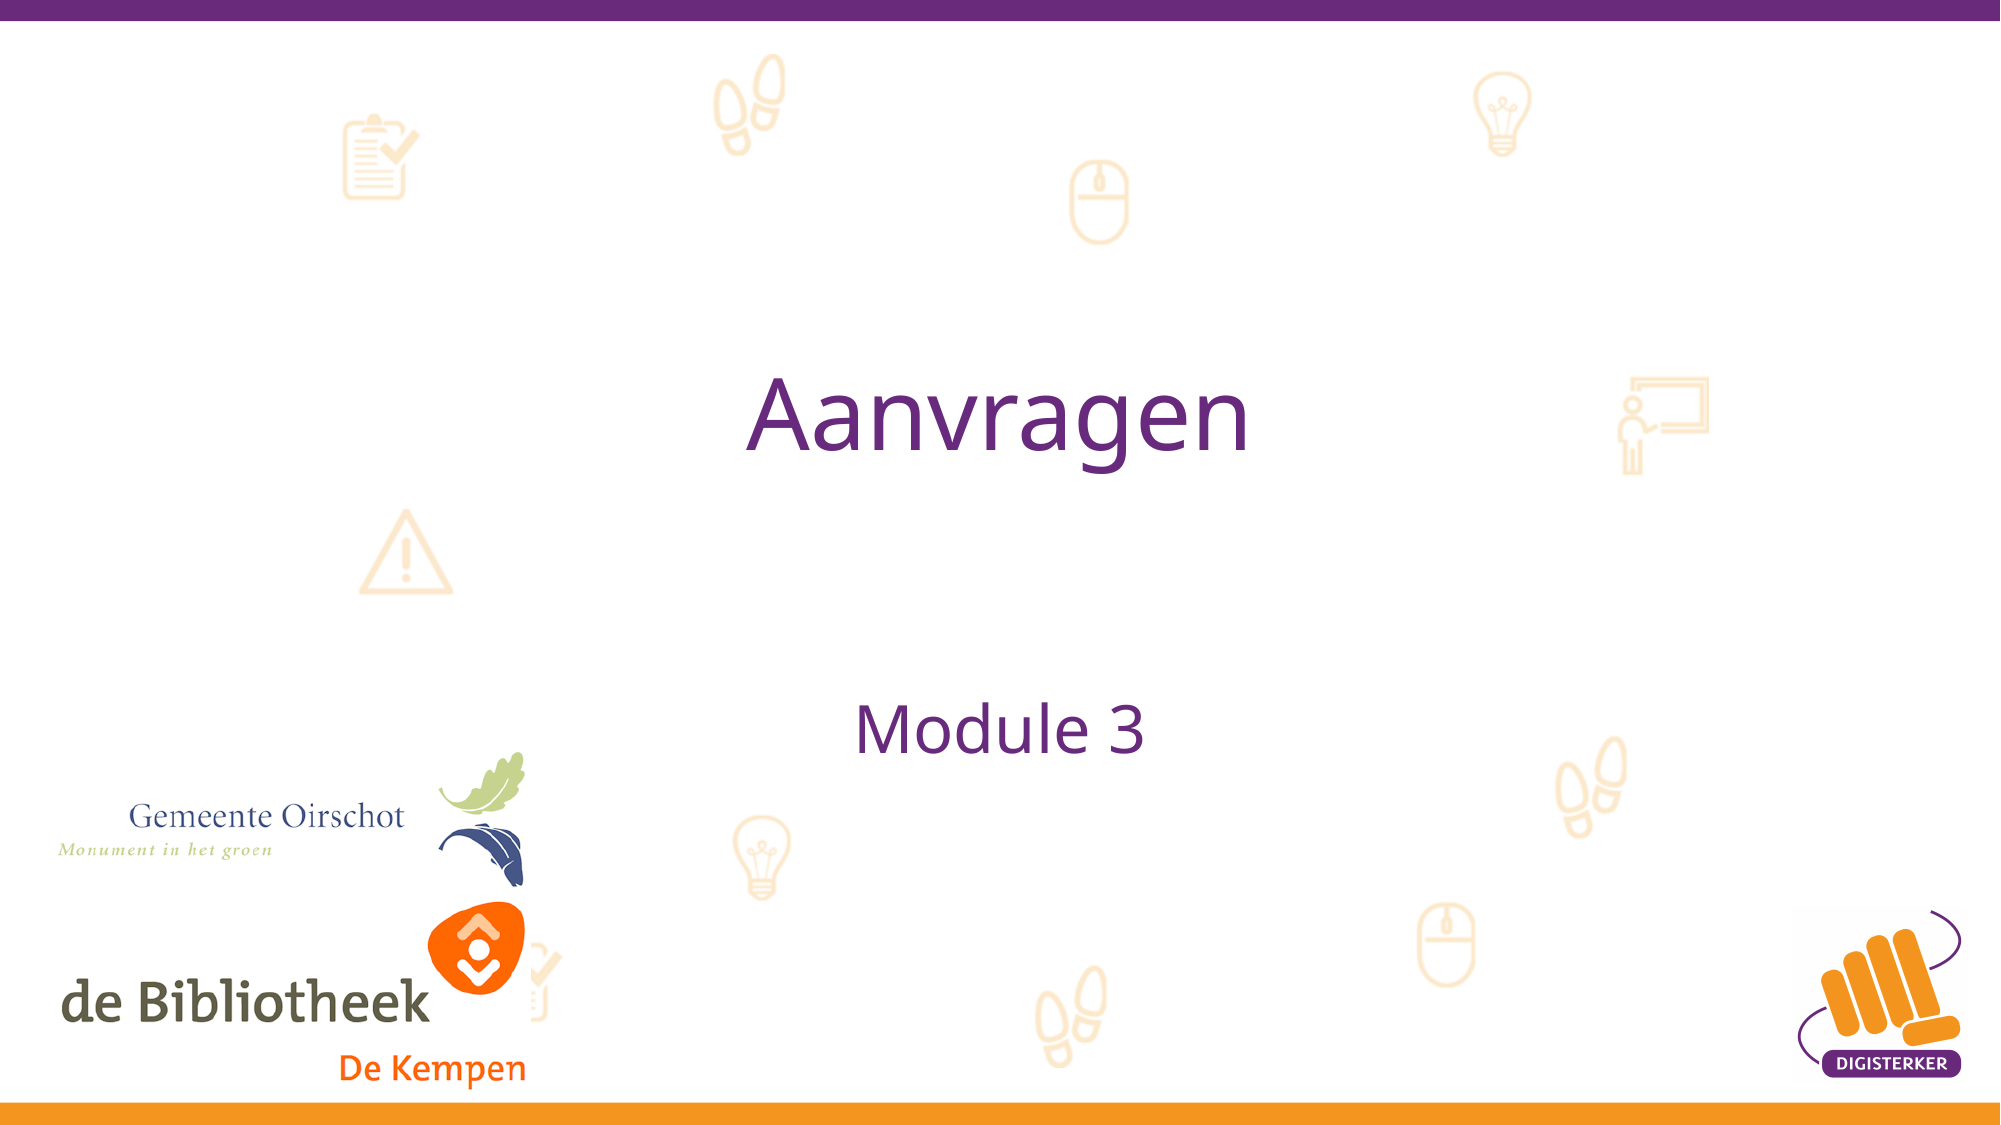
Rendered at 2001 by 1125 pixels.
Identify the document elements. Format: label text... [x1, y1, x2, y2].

subtitle Module 3 [249, 590, 1750, 863]
title Aanvragen [249, 184, 1750, 576]
picture [1791, 906, 1967, 1083]
picture [55, 748, 531, 1094]
